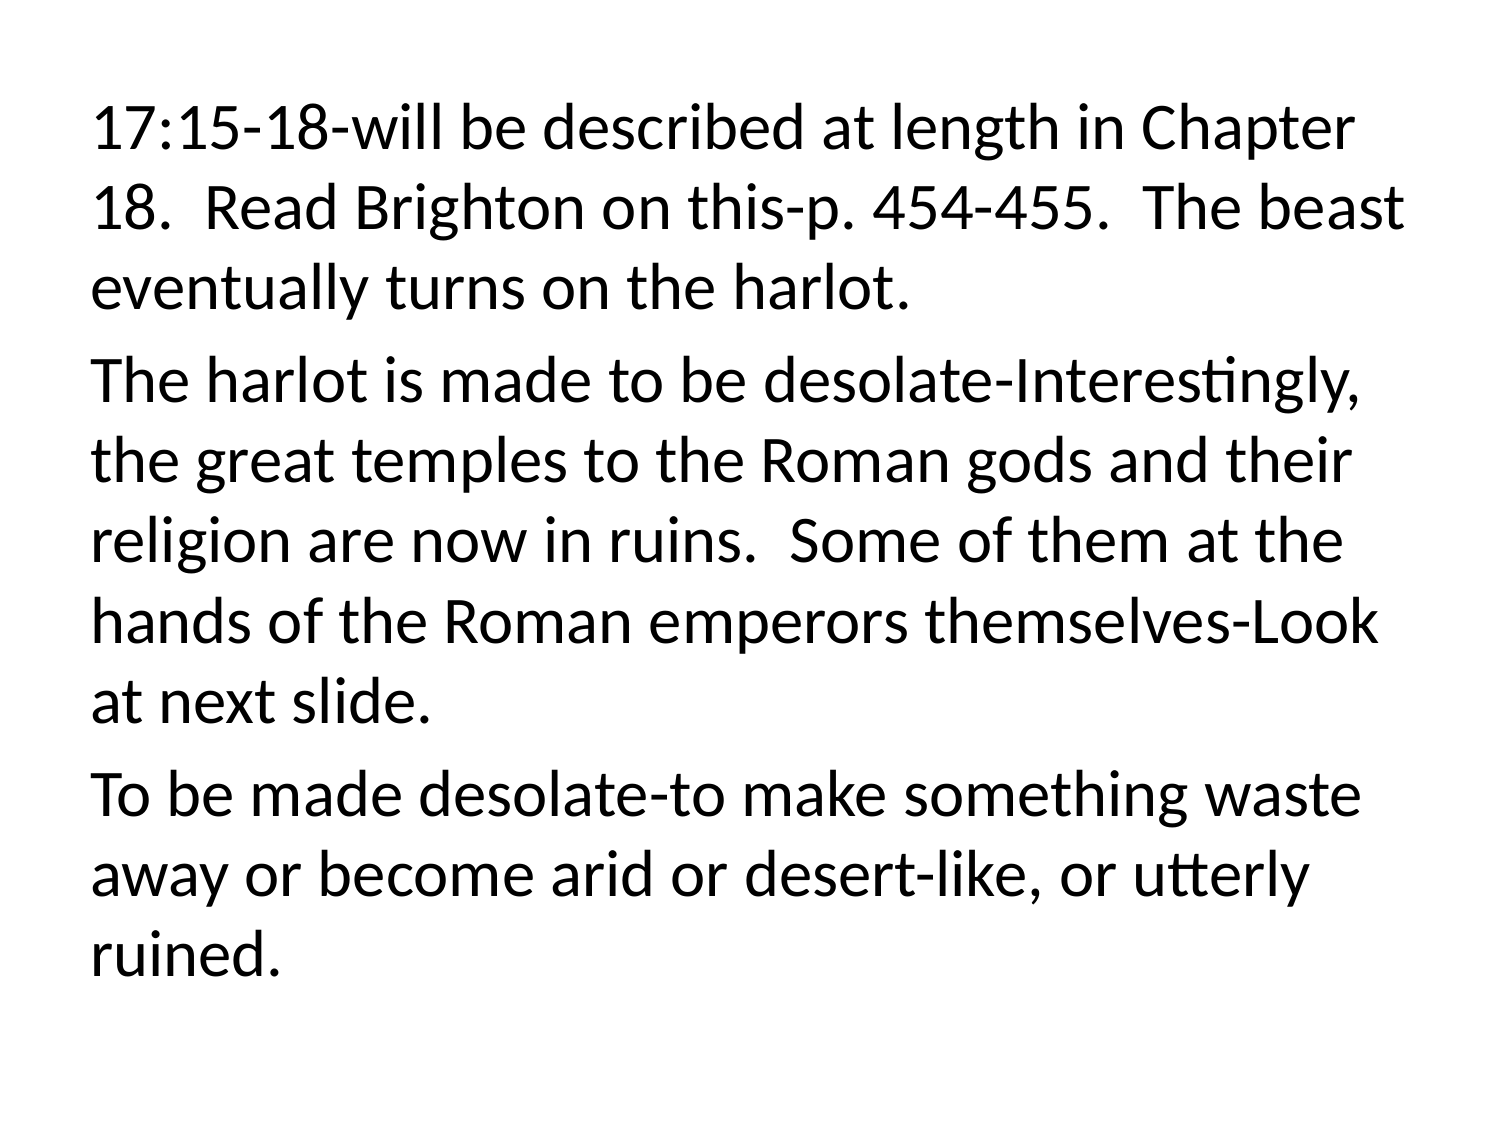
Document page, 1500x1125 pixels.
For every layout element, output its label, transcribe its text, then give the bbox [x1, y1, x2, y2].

list 17:15-18-will be described at length in Chapter 18. Read Brighton on this-p. 454-455. The beast eventually turns on the harlot. The harlot is made to be desolate-Interestingly, the great temples to the Roman gods and their religion are now in ruins. Some of them at the hands of the Roman emperors themselves-Look at next slide. To be made desolate-to make something waste away or become arid or desert-like, or utterly ruined. [75, 75, 1425, 1005]
